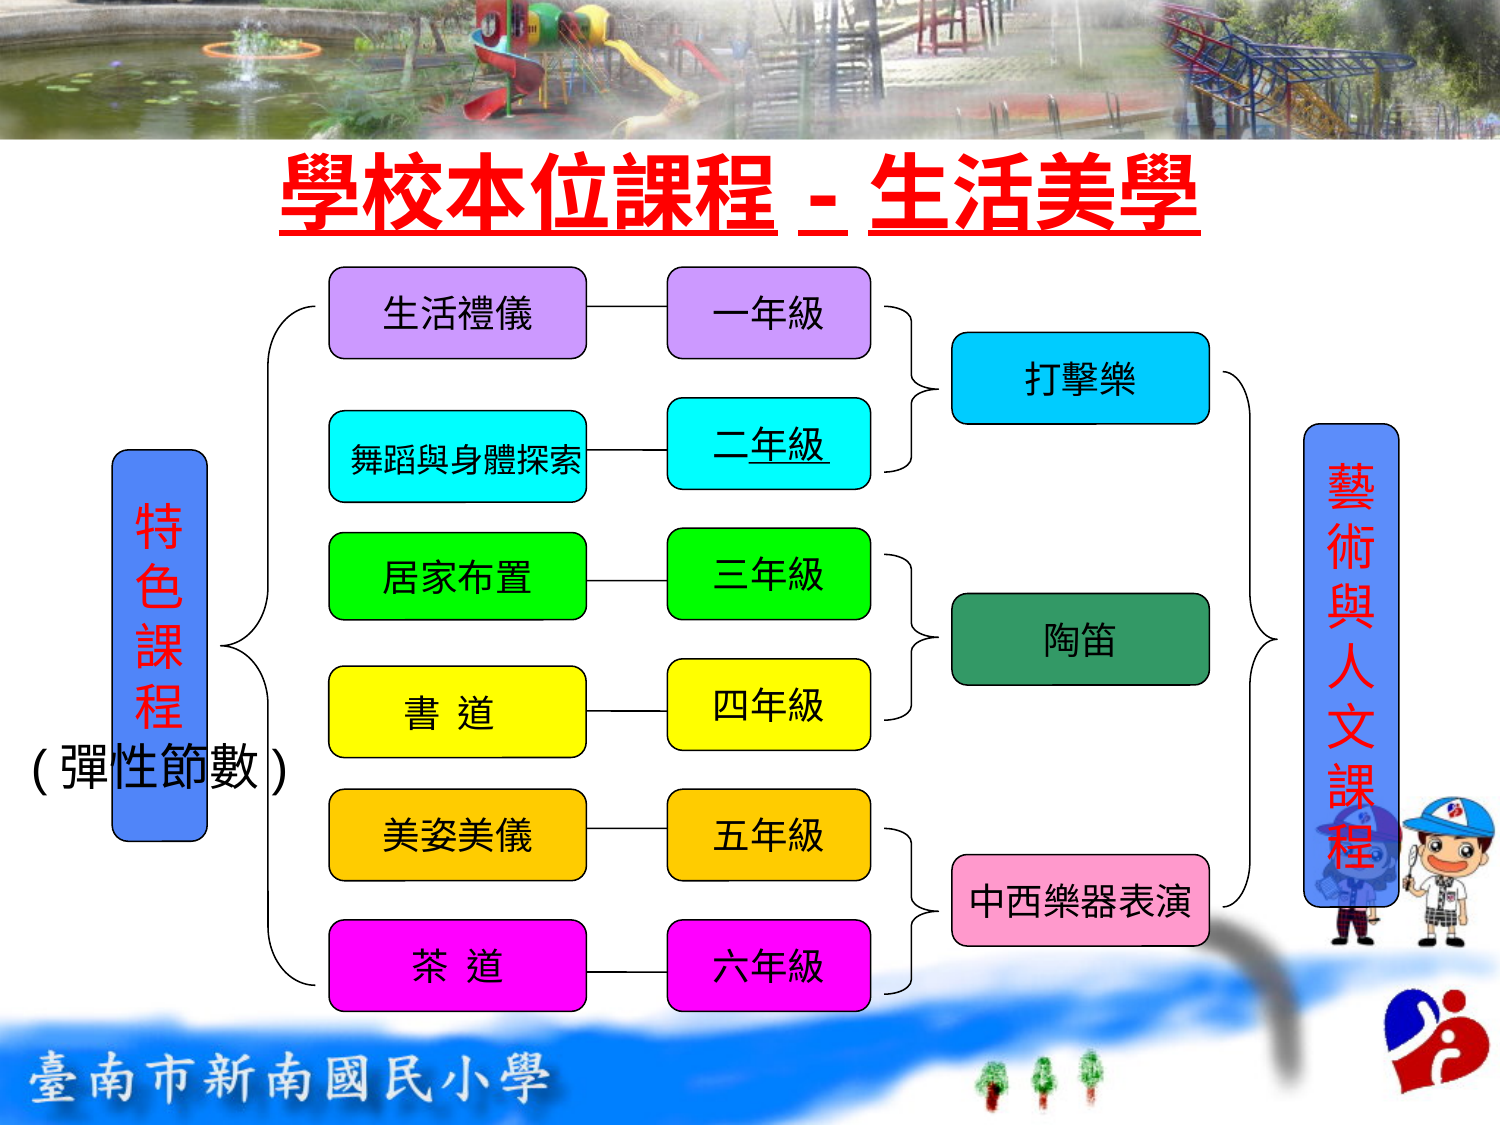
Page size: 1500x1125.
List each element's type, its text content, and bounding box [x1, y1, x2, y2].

title 學校本位課程-生活美學 [64, 125, 1415, 256]
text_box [111, 266, 1400, 1012]
picture [0, 0, 1500, 1125]
